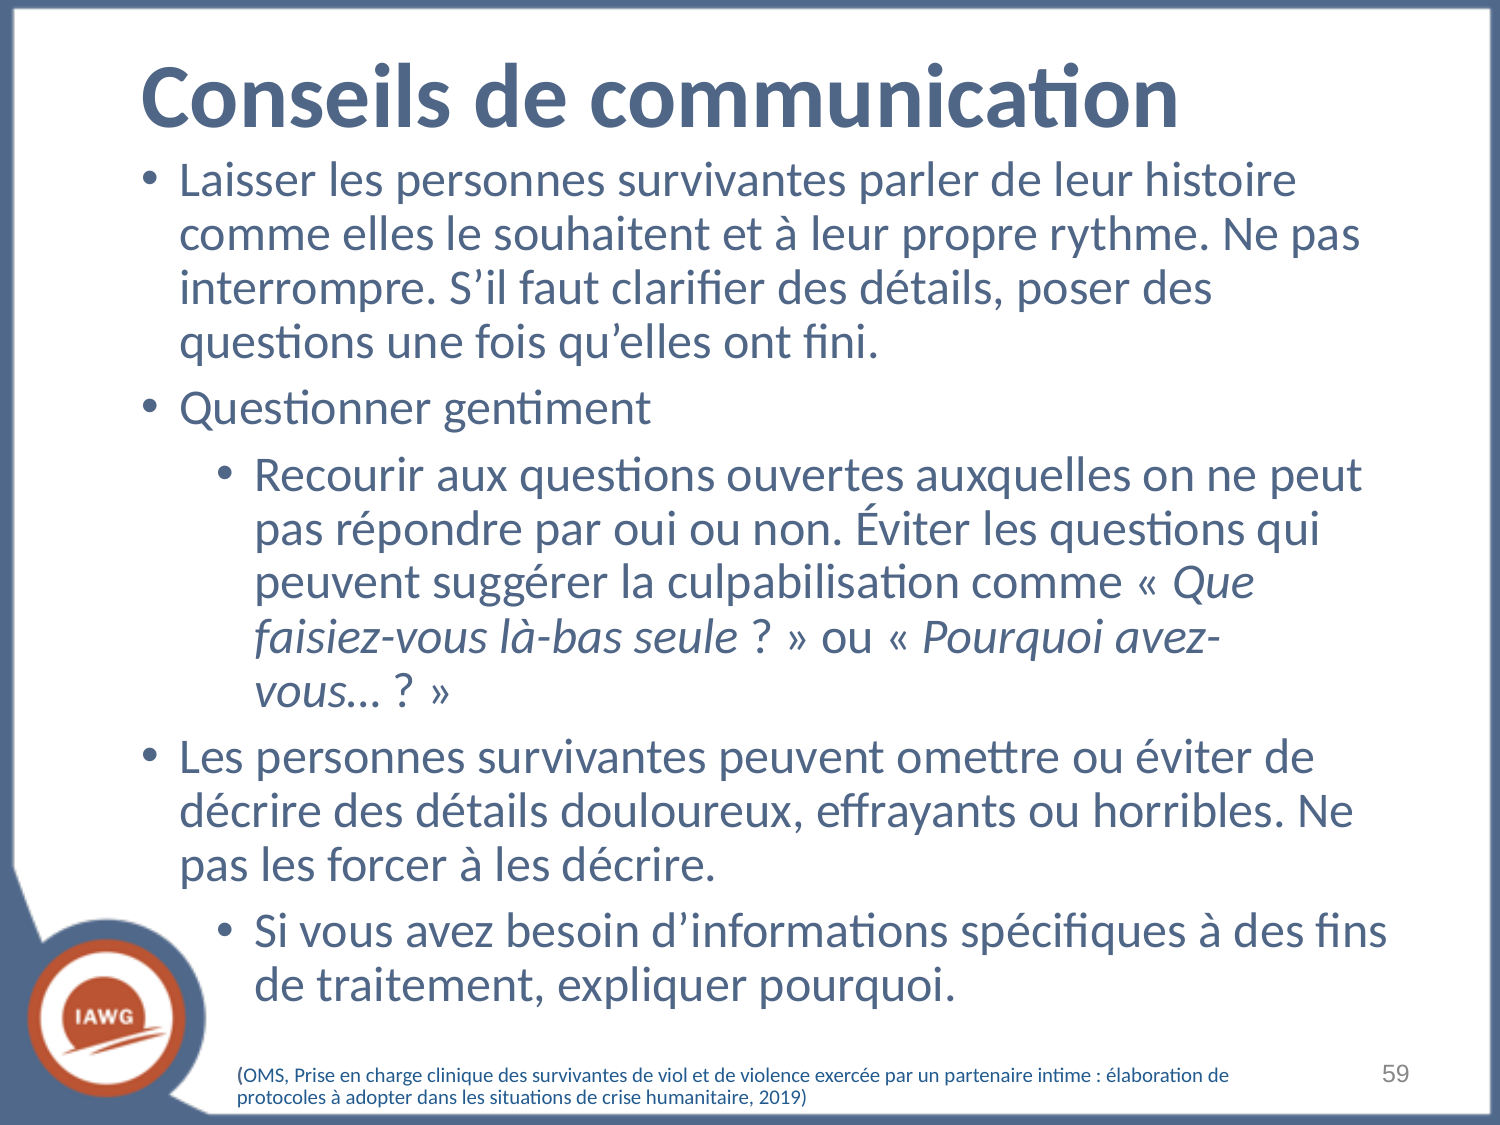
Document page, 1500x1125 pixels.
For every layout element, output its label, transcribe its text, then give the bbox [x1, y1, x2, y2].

slide_number ‹#› [1074, 1042, 1425, 1103]
picture [0, 0, 1500, 1125]
list Laisser les personnes survivantes parler de leur histoire comme elles le souhaitent et à leur propre rythme. Ne pas interrompre. S’il faut clarifier des détails, poser des questions une fois qu’elles ont fini. Questionner gentiment Recourir aux questions ouvertes auxquelles on ne peut pas répondre par oui ou non. Éviter les questions qui peuvent suggérer la culpabilisation comme « Que faisiez-vous là-bas seule ? » ou « Pourquoi avez-vous… ? » Les personnes survivantes peuvent omettre ou éviter de décrire des détails douloureux, effrayants ou horribles. Ne pas les forcer à les décrire. Si vous avez besoin d’informations spécifiques à des fins de traitement, expliquer pourquoi. [126, 145, 1406, 970]
title Conseils de communication [126, 0, 1477, 256]
text_box (OMS, Prise en charge clinique des survivantes de viol et de violence exercée par un partenaire intime : élaboration de protocoles à adopter dans les situations de crise humanitaire, 2019) [221, 1057, 1336, 1117]
